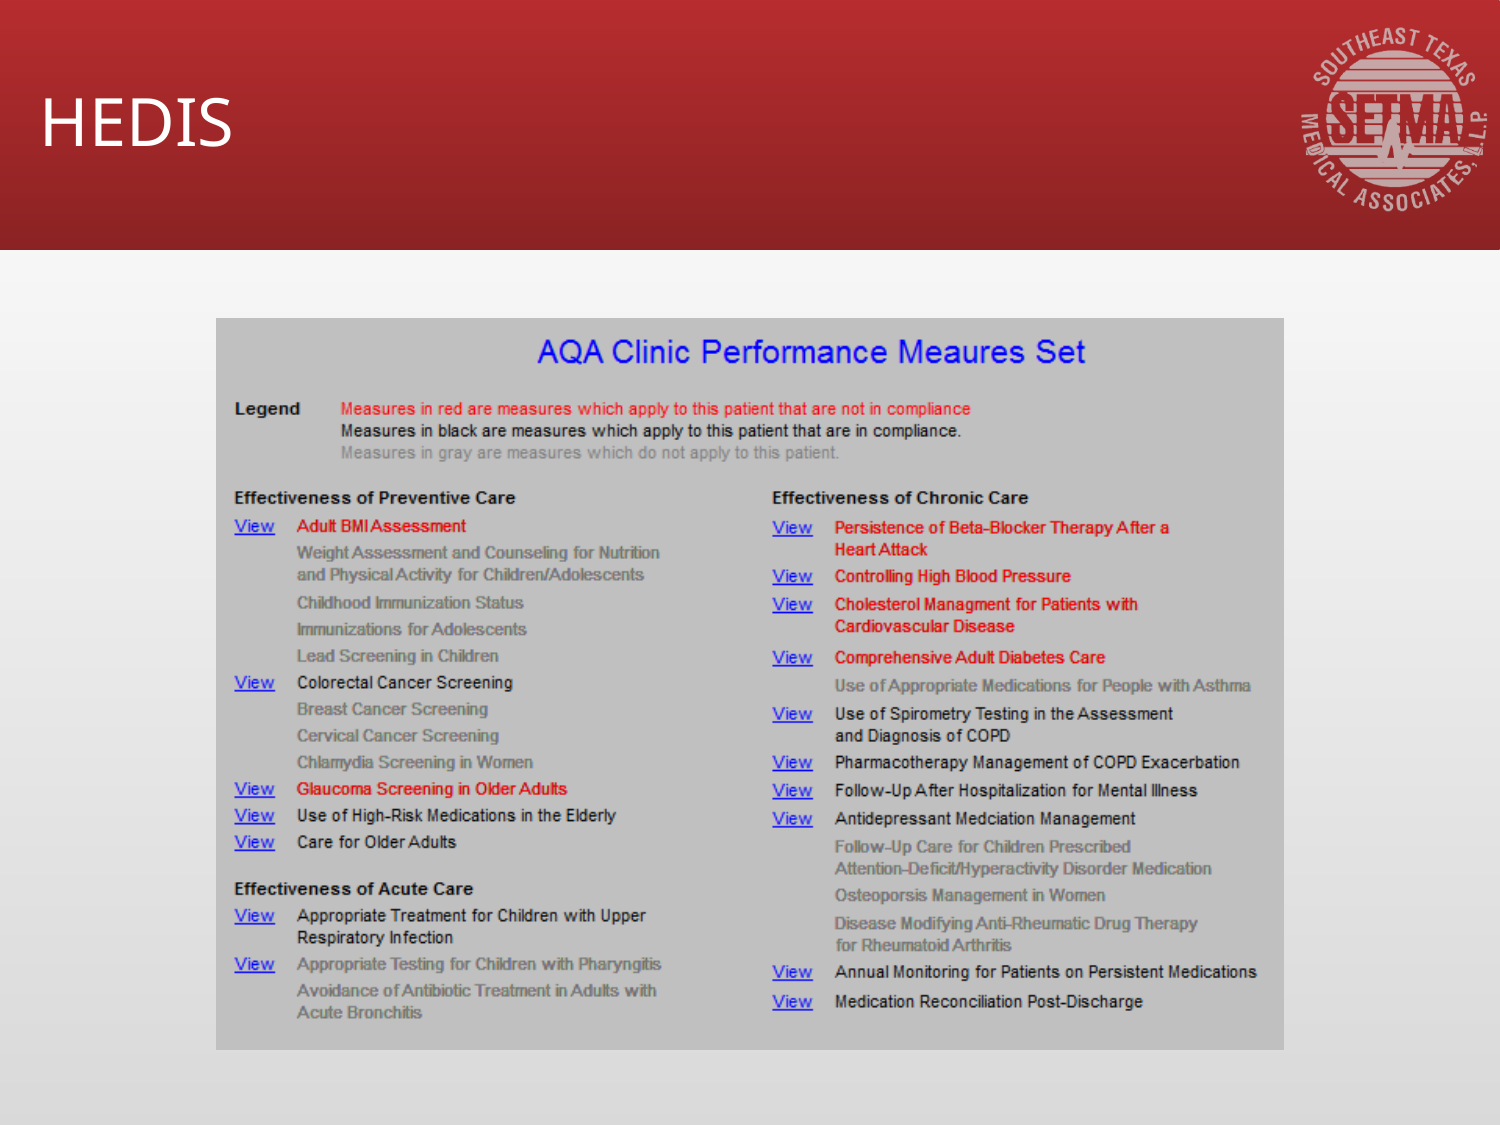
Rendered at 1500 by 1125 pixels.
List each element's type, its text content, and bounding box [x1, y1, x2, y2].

picture [216, 318, 1284, 1051]
title HEDIS [24, 16, 1263, 234]
